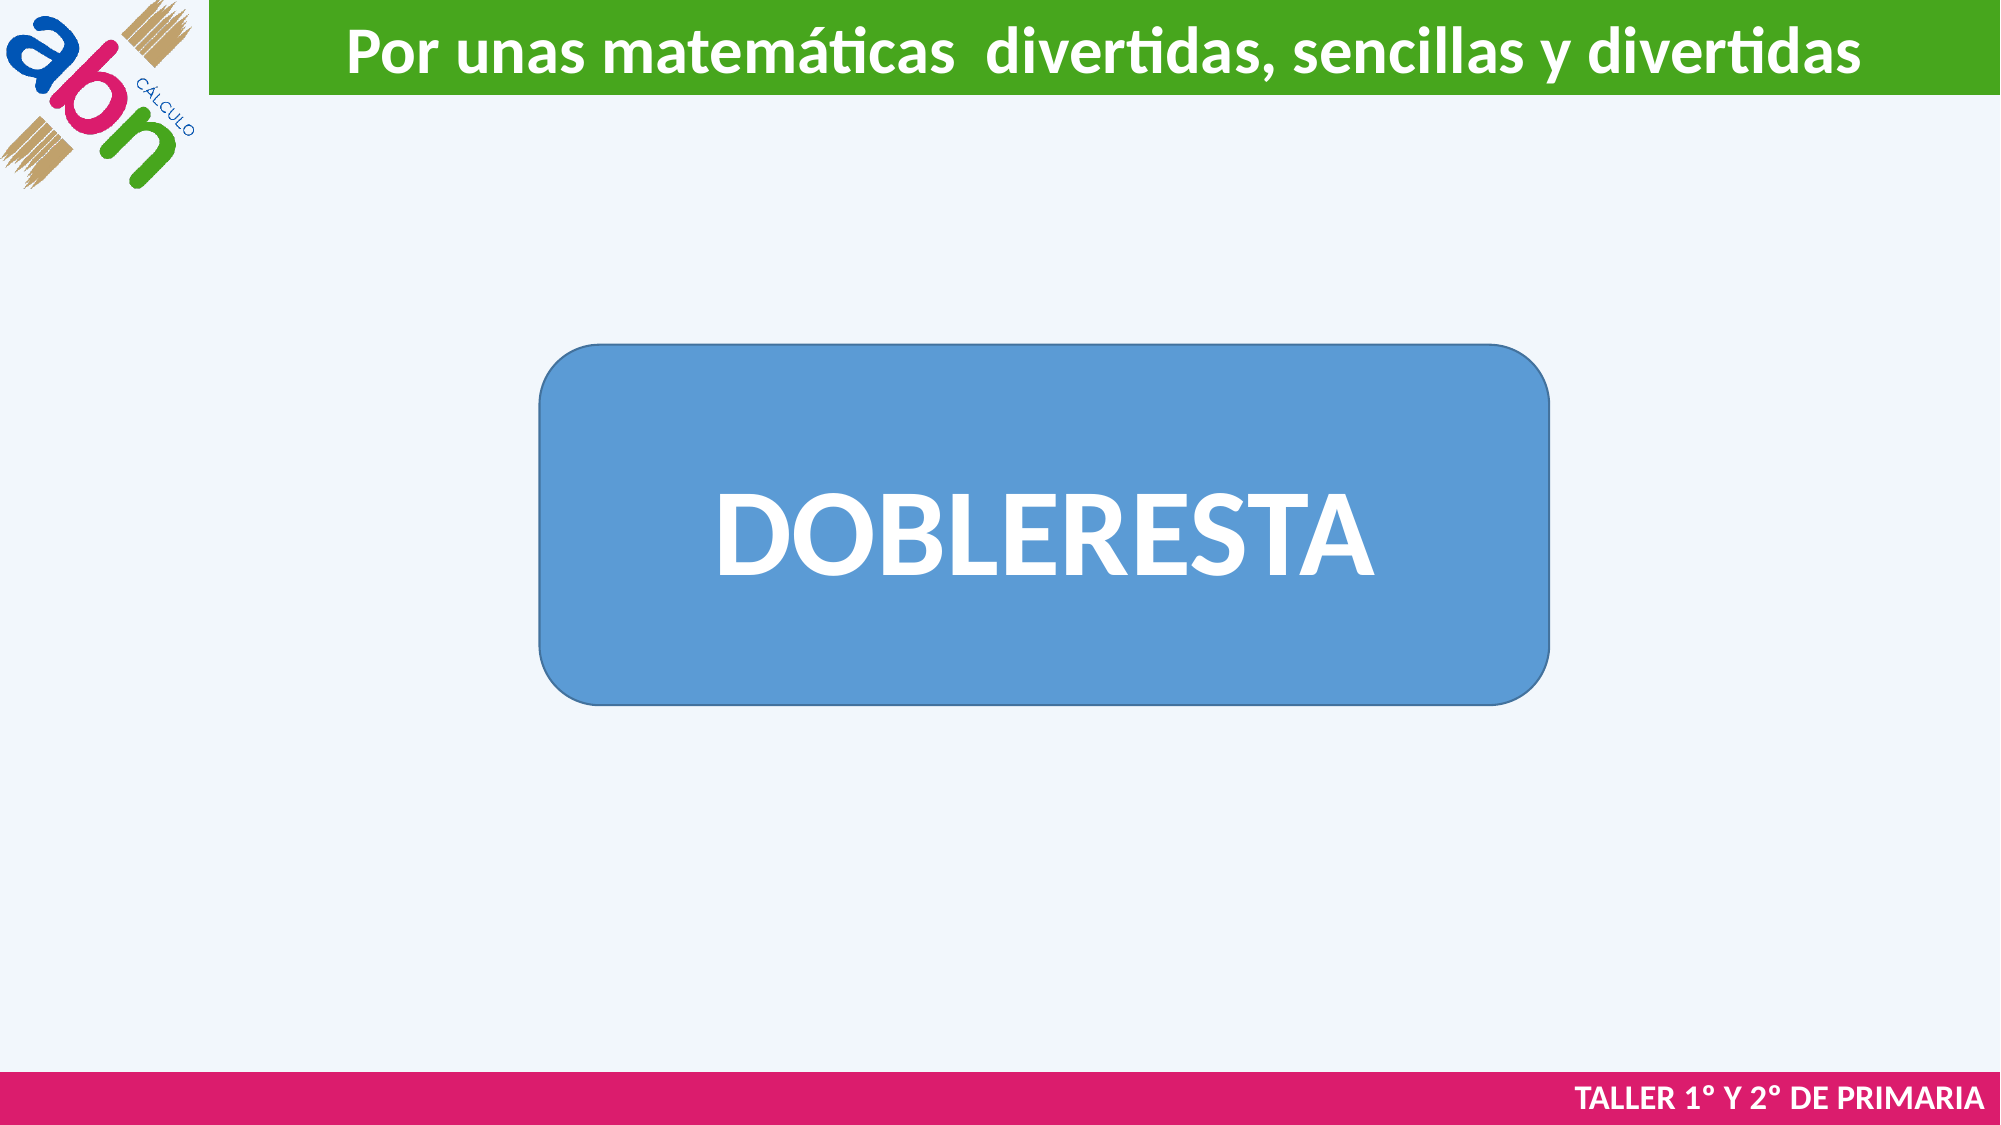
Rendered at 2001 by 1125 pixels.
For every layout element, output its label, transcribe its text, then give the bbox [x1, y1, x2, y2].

text_box Por unas matemáticas divertidas, sencillas y divertidas [209, 0, 2000, 95]
picture [0, 0, 194, 189]
text_box DOBLERESTA [538, 343, 1551, 707]
text_box TALLER 1º Y 2º DE PRIMARIA [0, 1072, 2000, 1125]
